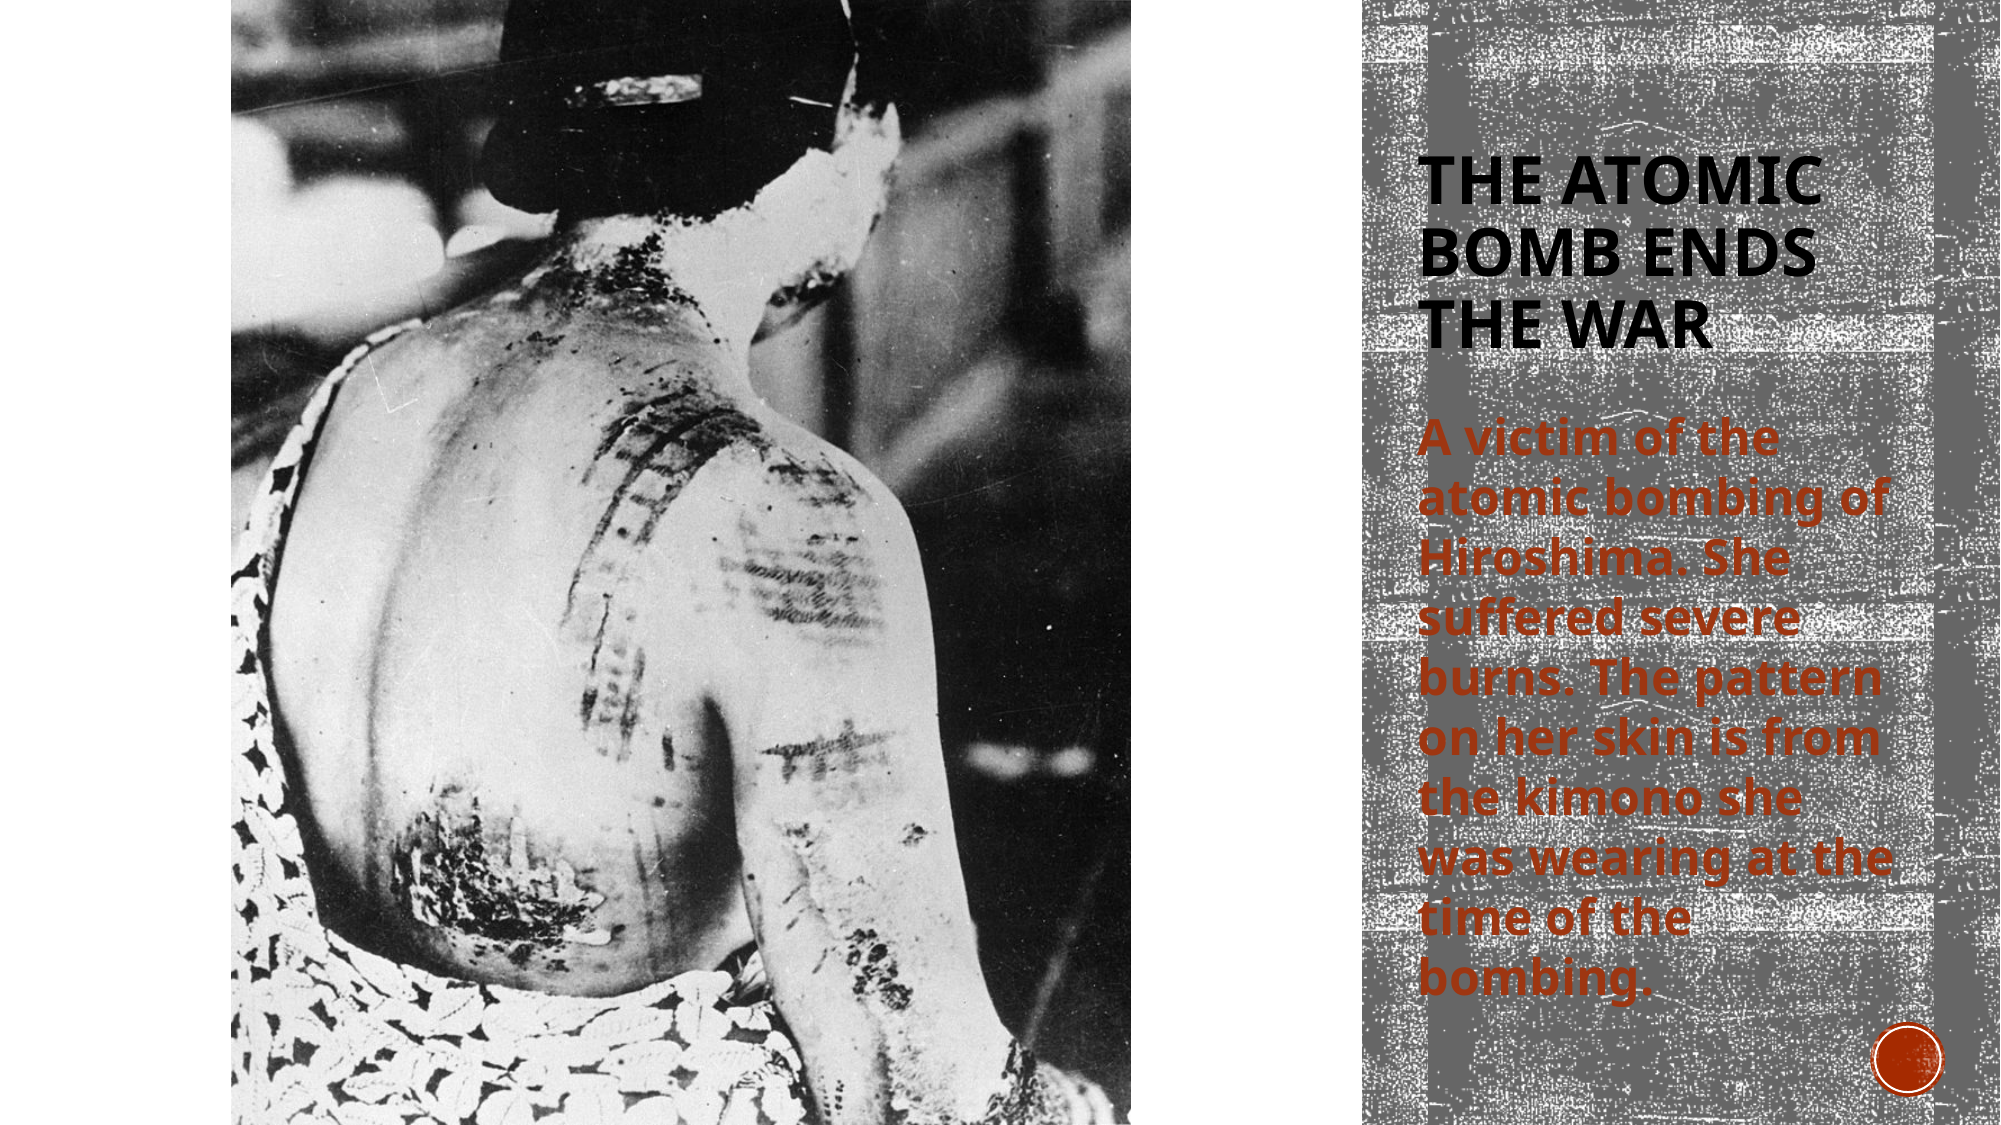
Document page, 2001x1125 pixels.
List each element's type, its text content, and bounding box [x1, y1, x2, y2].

title The Atomic Bomb Ends the War [1402, 112, 1928, 397]
picture [4, 0, 1359, 1124]
list A victim of the atomic bombing of Hiroshima. She suffered severe burns. The pattern on her skin is from the kimono she was wearing at the time of the bombing. [1402, 397, 1928, 938]
